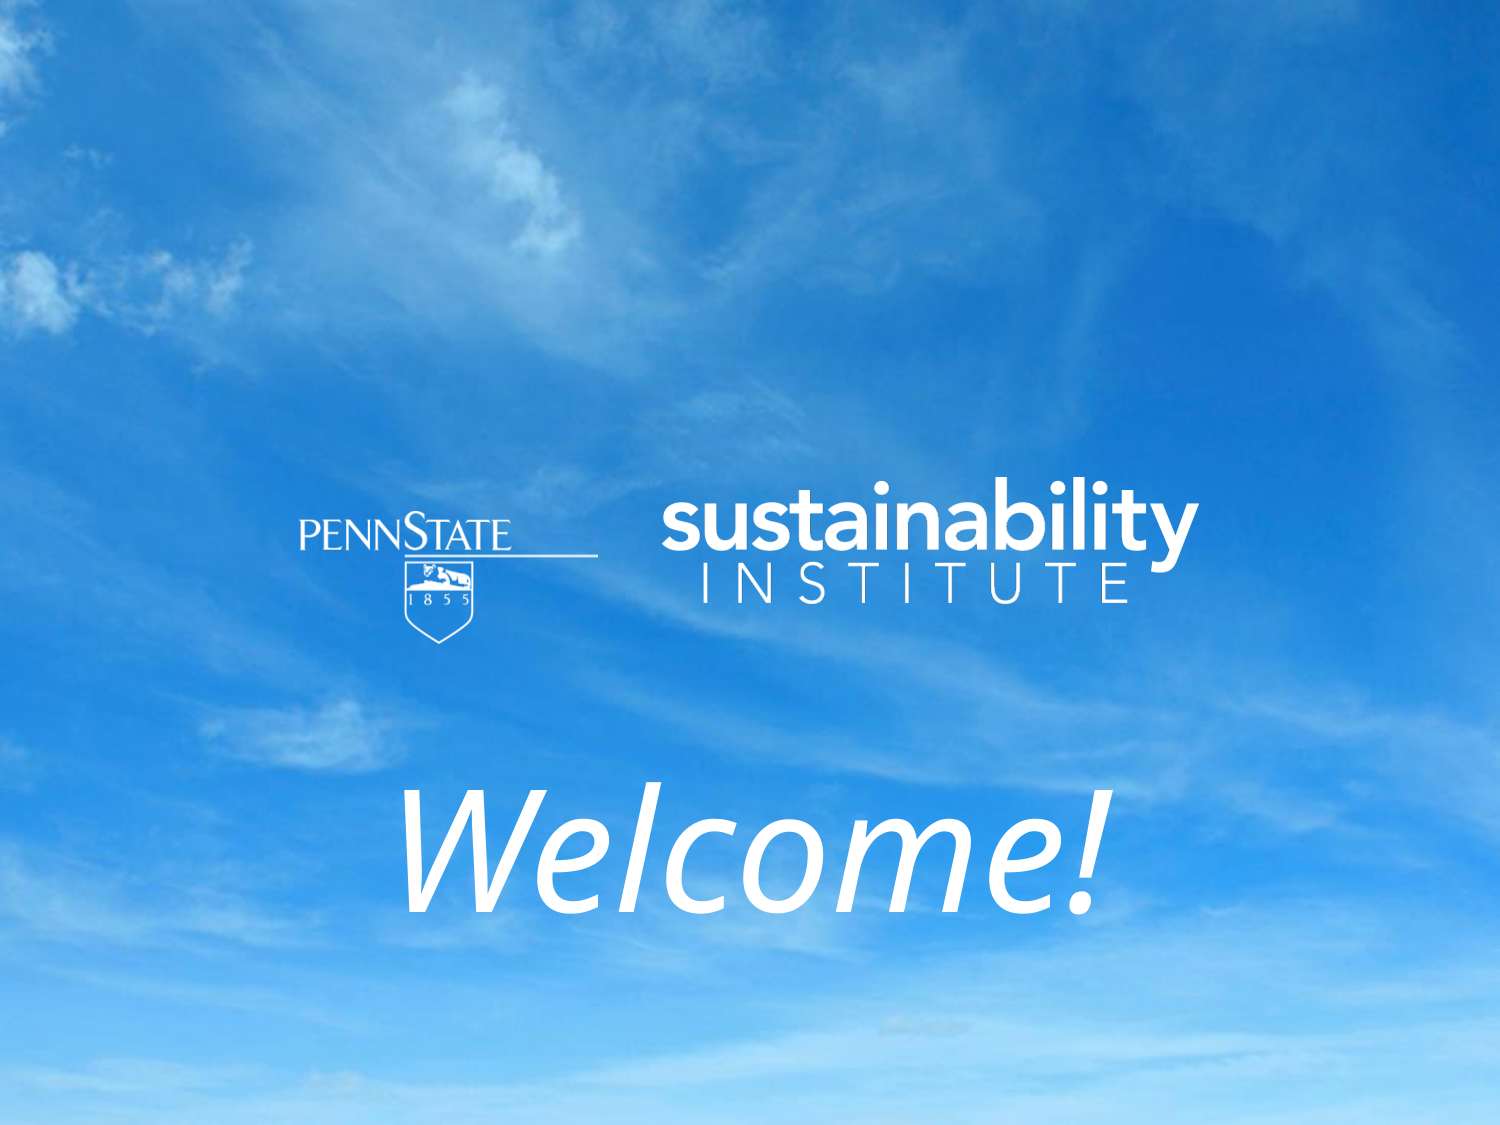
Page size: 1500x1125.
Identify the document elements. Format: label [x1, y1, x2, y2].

text_box [299, 476, 1199, 644]
picture [0, 0, 1500, 1125]
